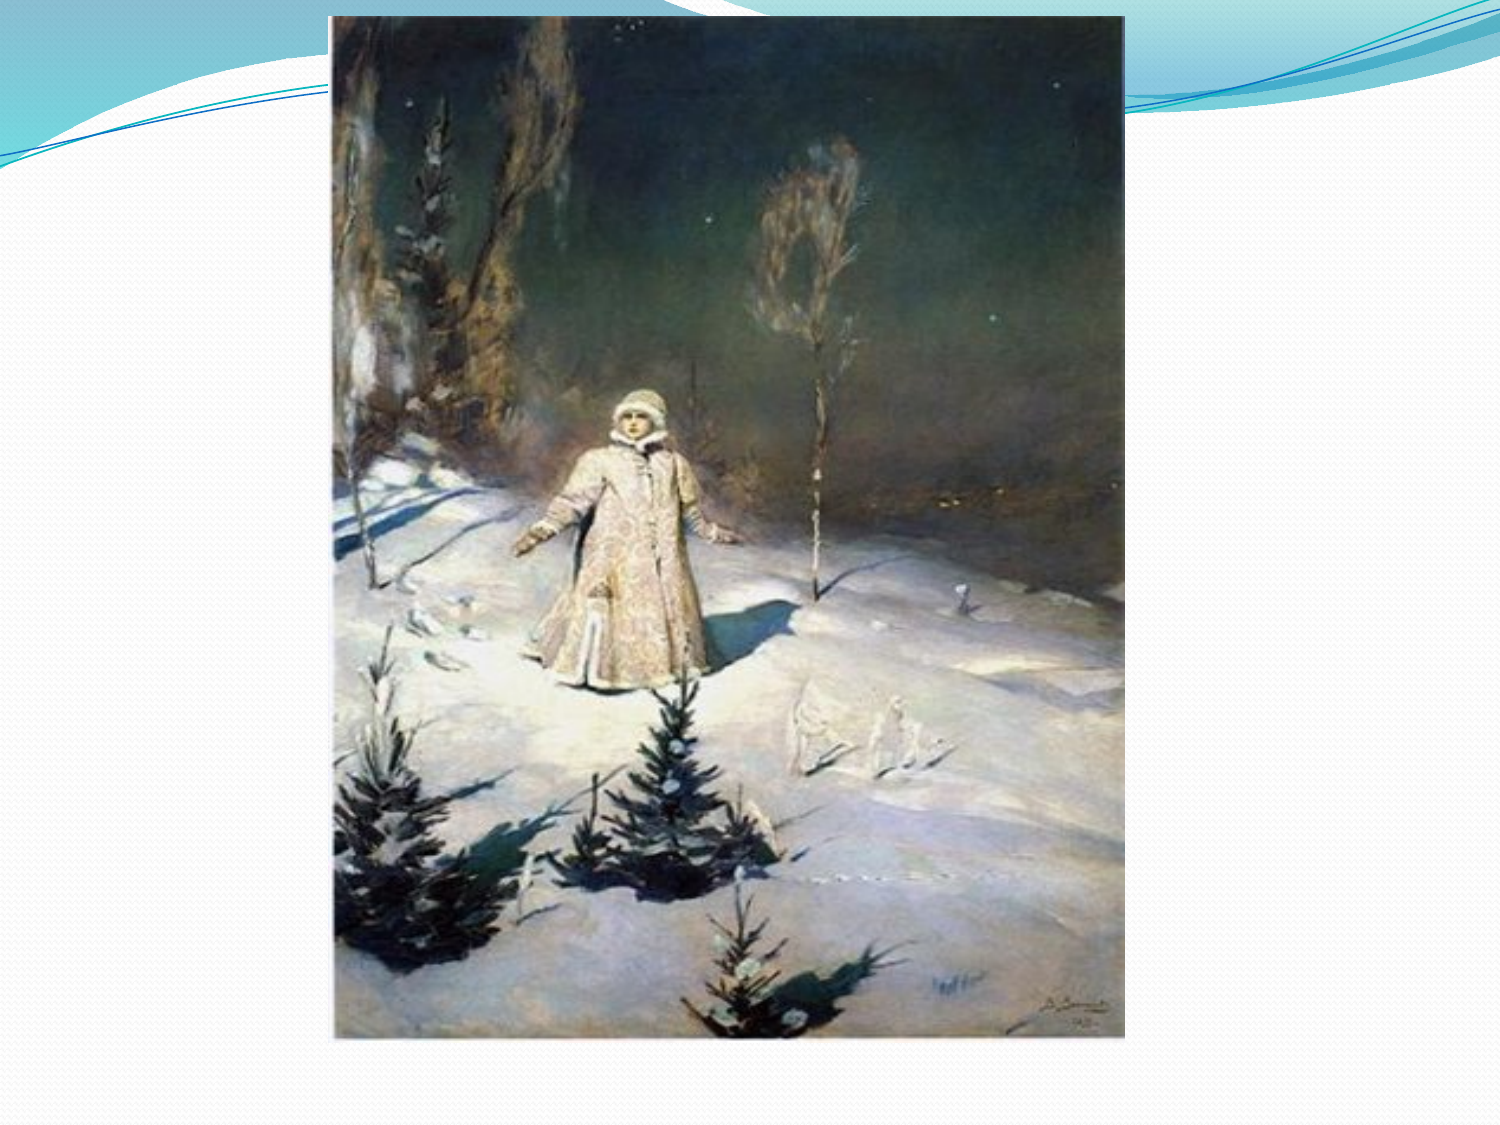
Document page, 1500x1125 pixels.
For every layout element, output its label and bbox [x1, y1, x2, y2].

list [327, 16, 1126, 1043]
